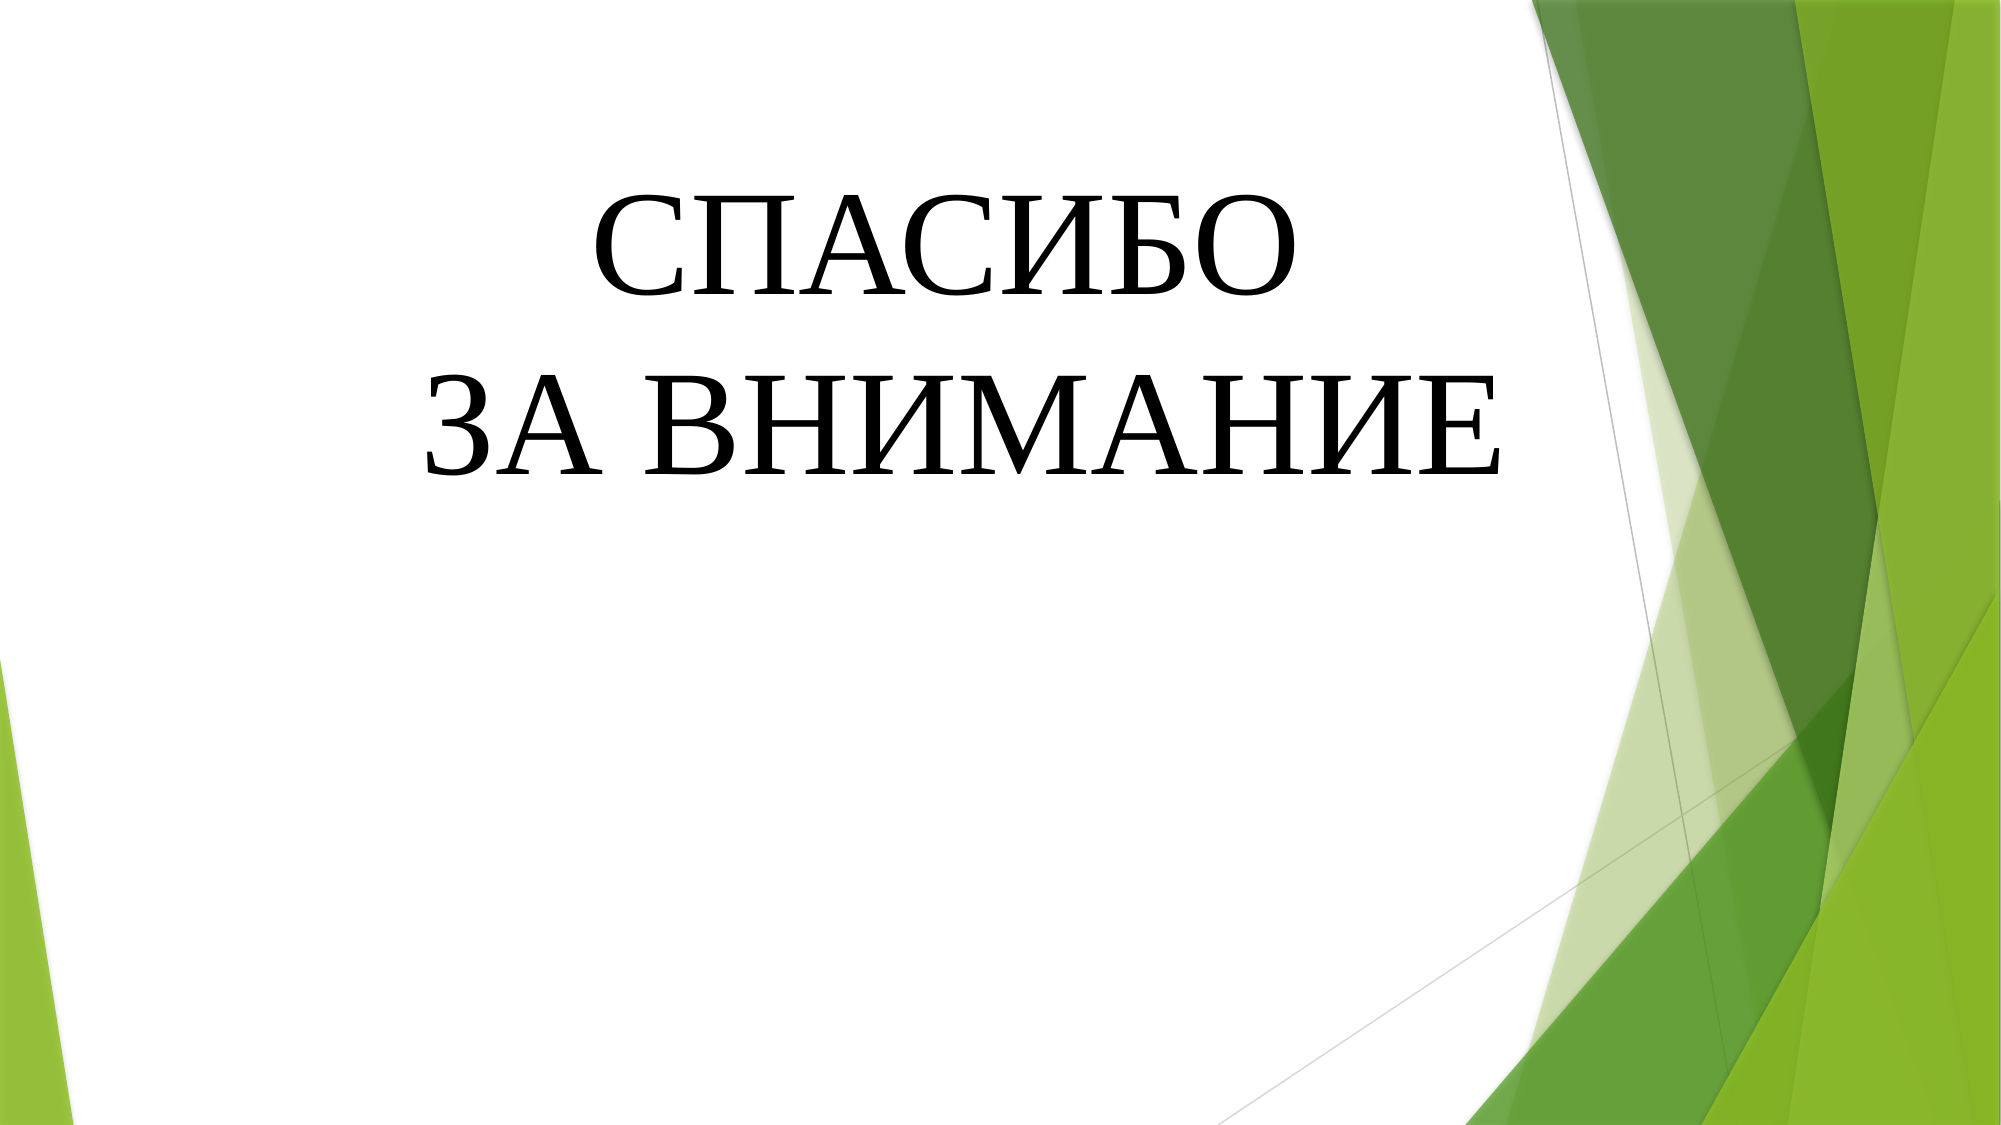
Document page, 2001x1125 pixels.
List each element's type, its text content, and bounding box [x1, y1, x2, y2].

text_box СПАСИБО ЗА ВНИМАНИЕ [183, 136, 1783, 512]
